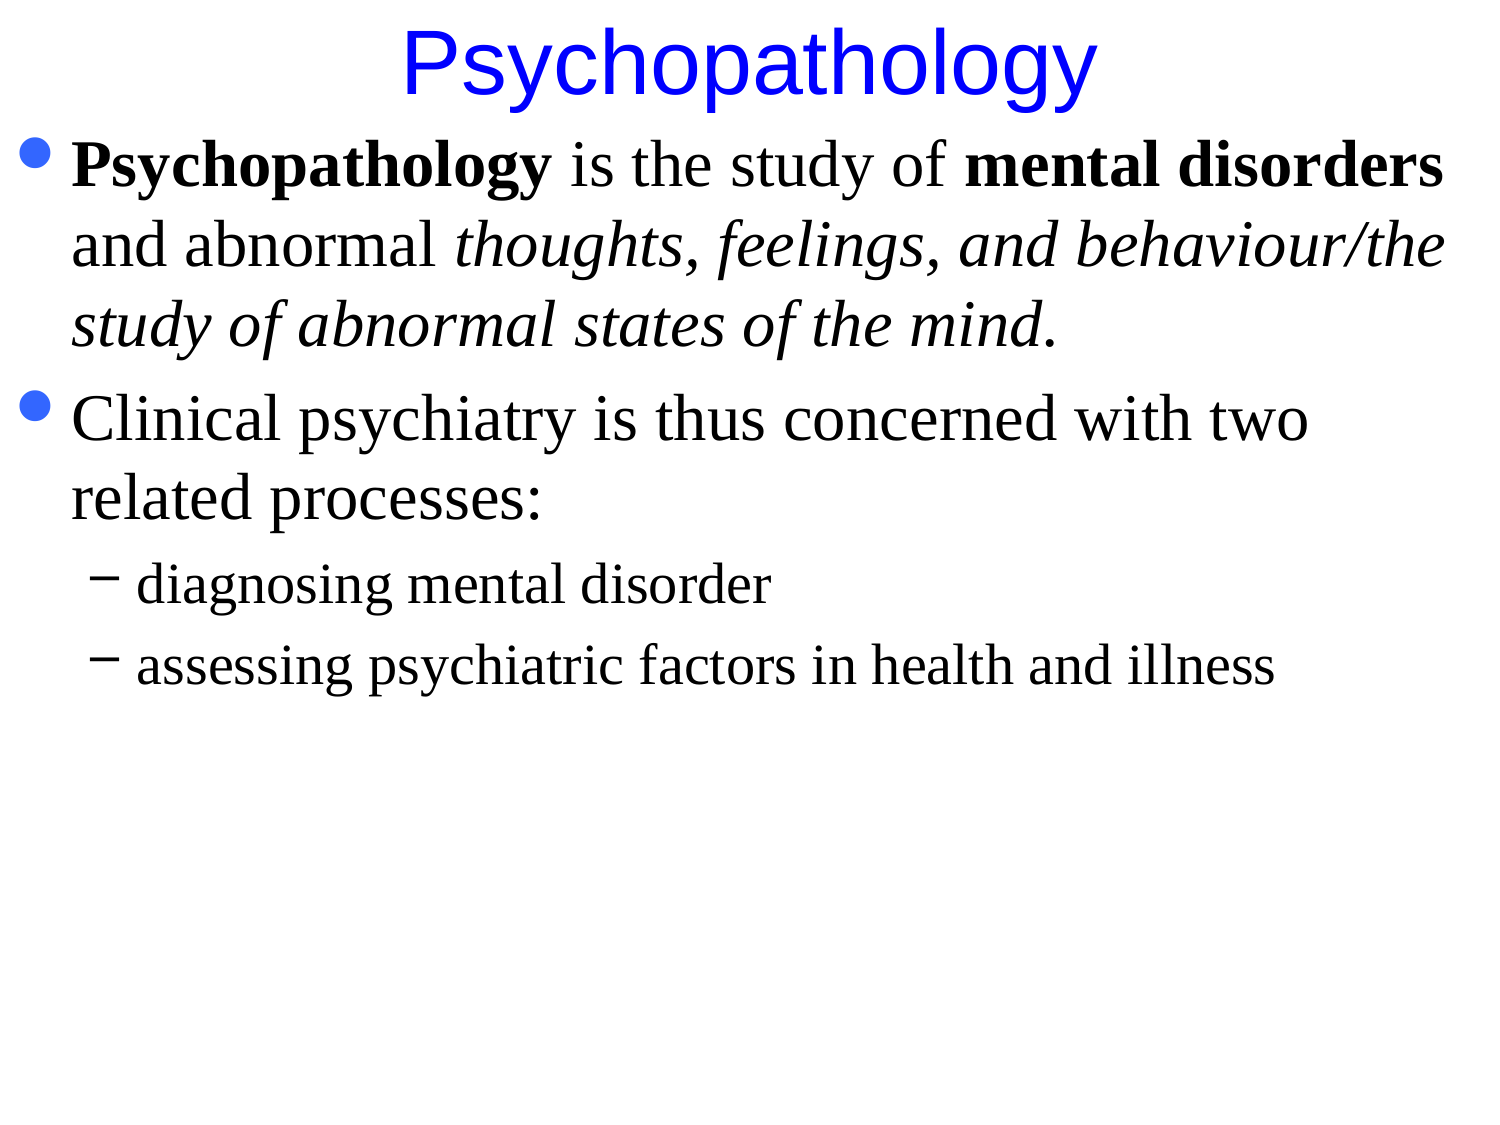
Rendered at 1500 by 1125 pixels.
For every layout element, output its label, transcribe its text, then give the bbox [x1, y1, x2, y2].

title Psychopathology [112, 37, 1388, 112]
list Psychopathology is the study of mental disorders and abnormal thoughts, feelings, and behaviour/the study of abnormal states of the mind. Clinical psychiatry is thus concerned with two related processes: diagnosing mental disorder assessing psychiatric factors in health and illness [0, 112, 1500, 1125]
